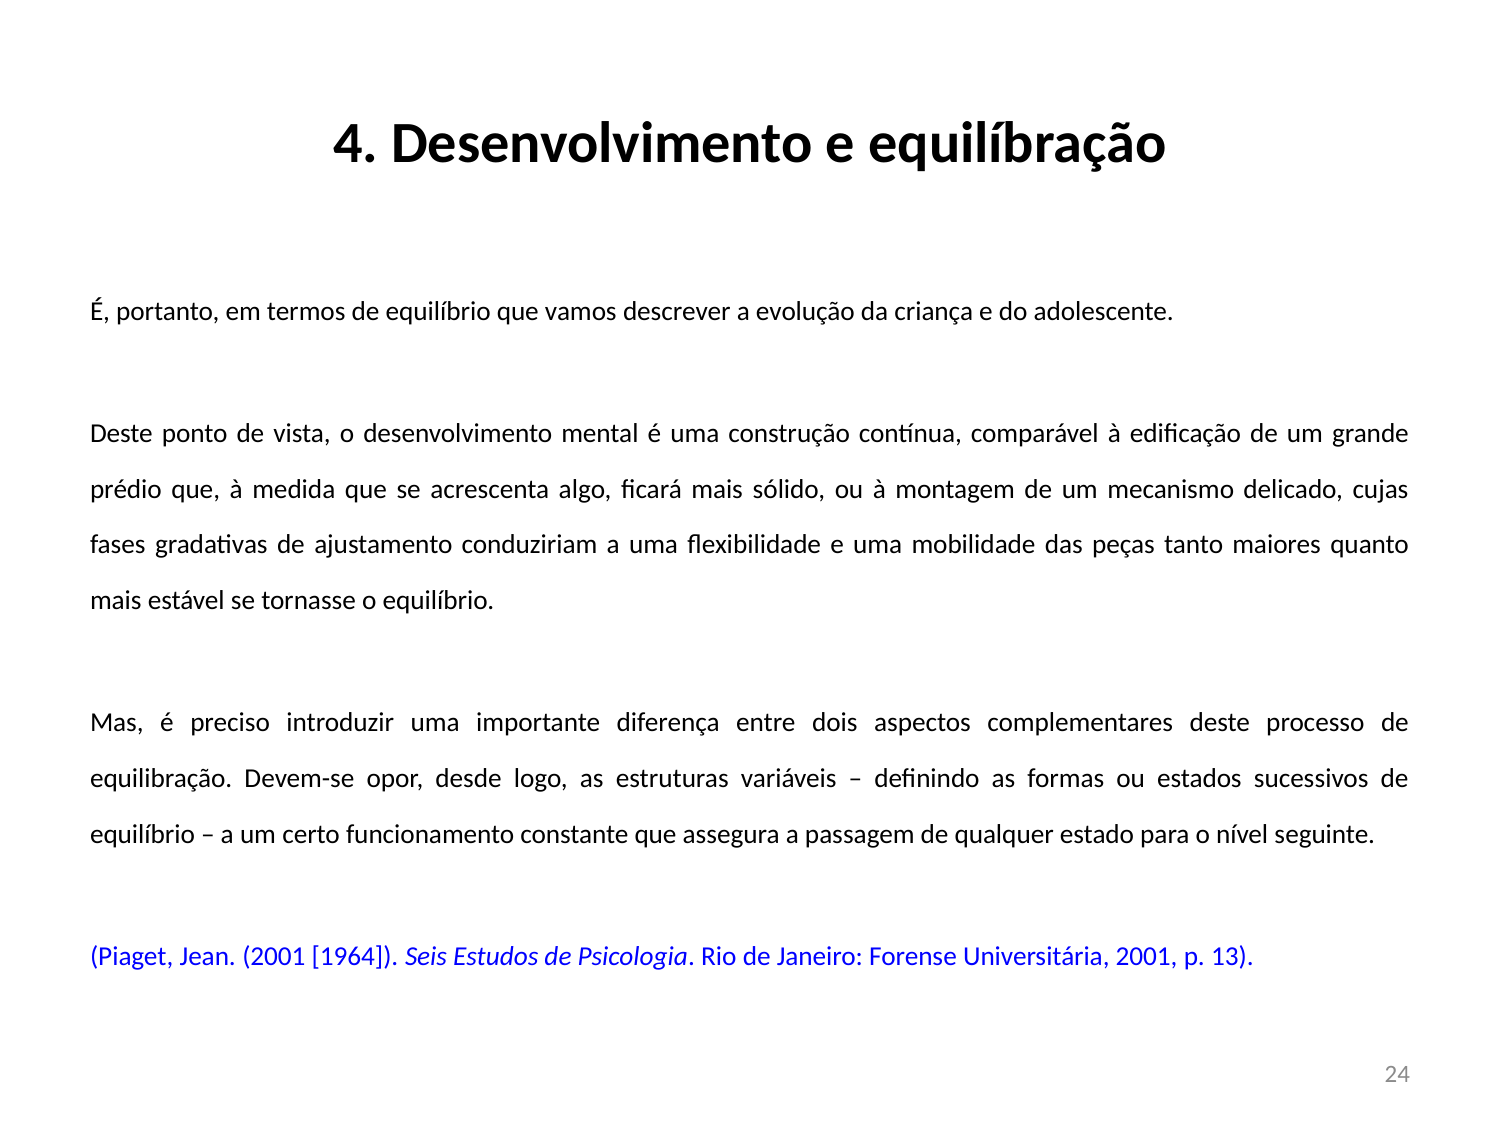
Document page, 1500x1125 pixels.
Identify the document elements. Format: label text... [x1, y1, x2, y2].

list É, portanto, em termos de equilíbrio que vamos descrever a evolução da criança e do adolescente. Deste ponto de vista, o desenvolvimento mental é uma construção contínua, comparável à edificação de um grande prédio que, à medida que se acrescenta algo, ficará mais sólido, ou à montagem de um mecanismo delicado, cujas fases gradativas de ajustamento conduziriam a uma flexibilidade e uma mobilidade das peças tanto maiores quanto mais estável se tornasse o equilíbrio. Mas, é preciso introduzir uma importante diferença entre dois aspectos complementares deste processo de equilibração. Devem-se opor, desde logo, as estruturas variáveis – definindo as formas ou estados sucessivos de equilíbrio – a um certo funcionamento constante que assegura a passagem de qualquer estado para o nível seguinte. (Piaget, Jean. (2001 [1964]). Seis Estudos de Psicologia. Rio de Janeiro: Forense Universitária, 2001, p. 13). [75, 262, 1425, 1005]
slide_number 24 [1074, 1042, 1425, 1103]
title 4. Desenvolvimento e equilíbração [75, 45, 1425, 233]
